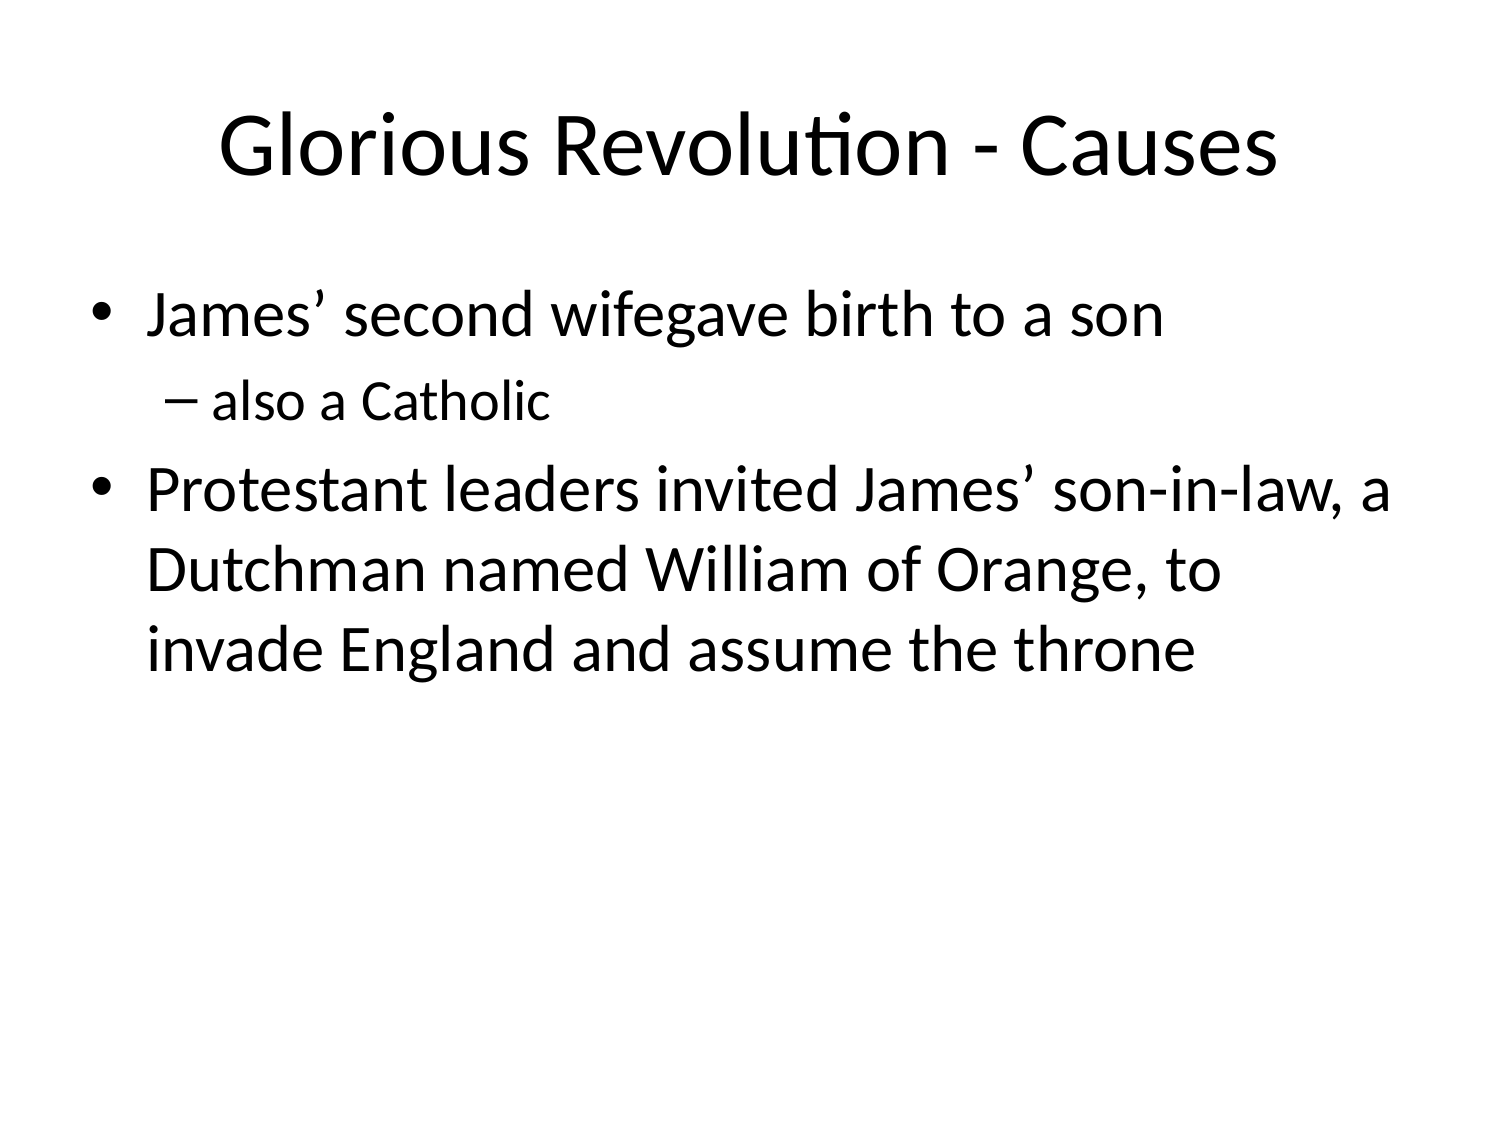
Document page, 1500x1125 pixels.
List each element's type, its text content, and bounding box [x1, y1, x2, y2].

title Glorious Revolution - Causes [75, 45, 1425, 233]
list James’ second wifegave birth to a son also a Catholic Protestant leaders invited James’ son-in-law, a Dutchman named William of Orange, to invade England and assume the throne [75, 262, 1425, 1005]
